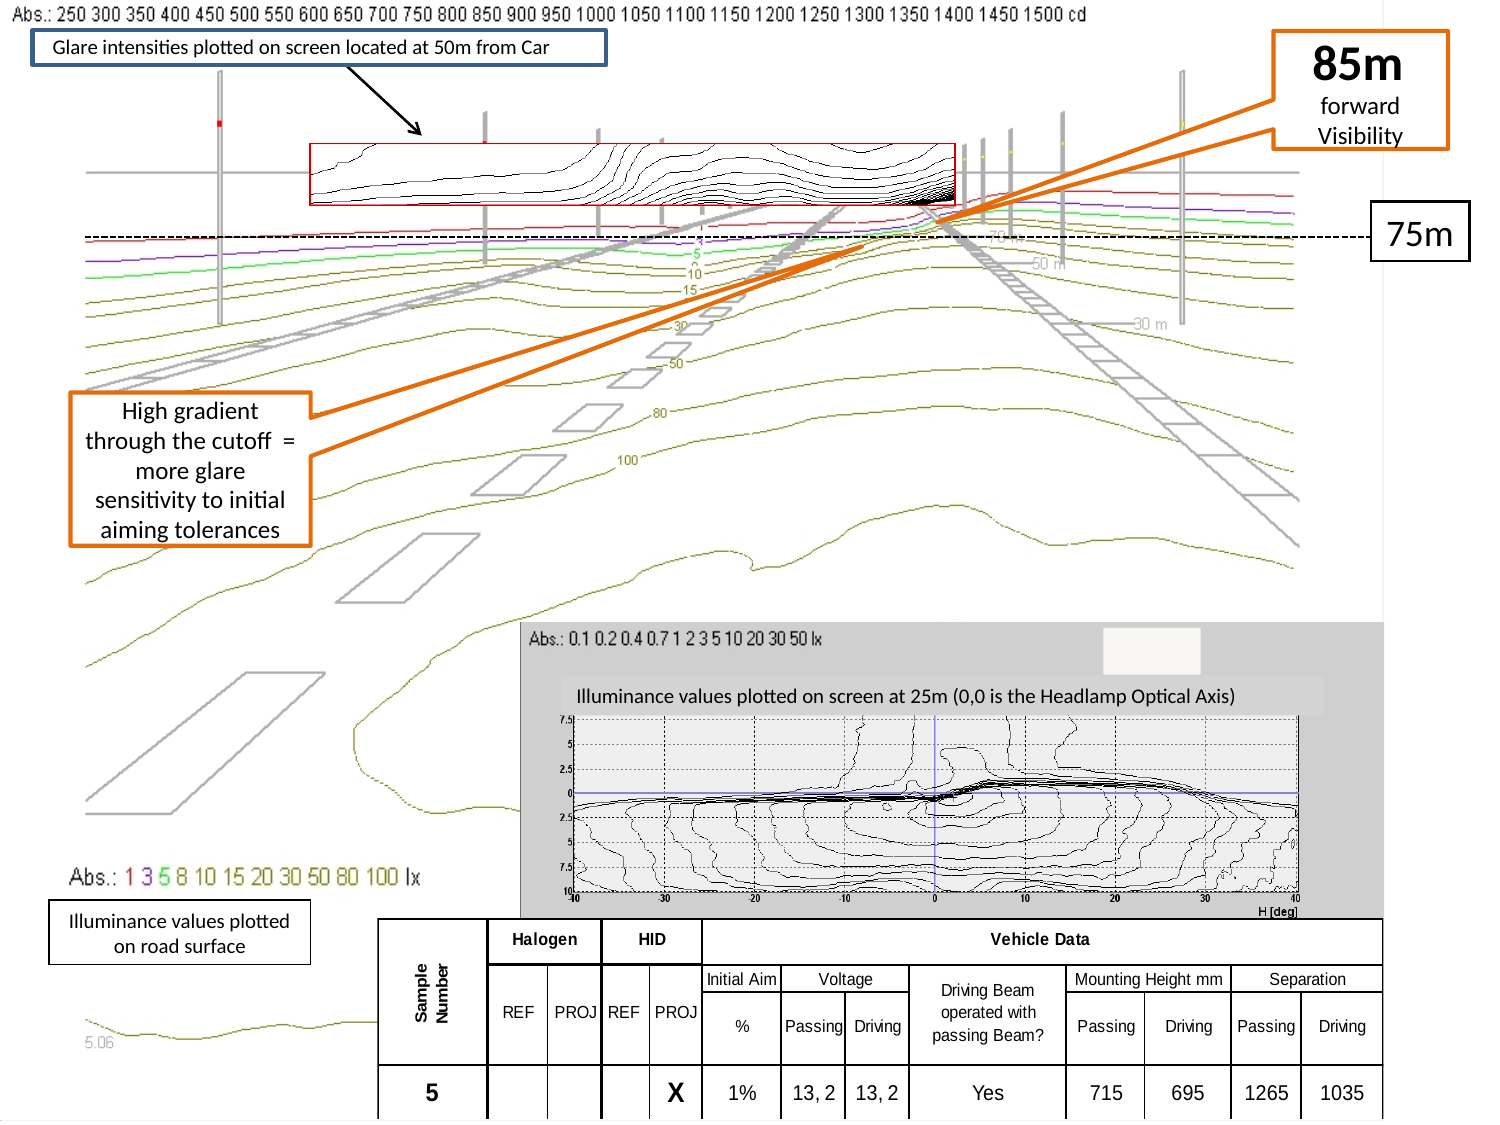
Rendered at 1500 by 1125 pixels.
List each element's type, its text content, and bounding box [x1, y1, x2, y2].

text_box 85m forward Visibility [1389, 28, 1451, 152]
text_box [84, 201, 1470, 263]
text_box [0, 0, 1385, 1123]
